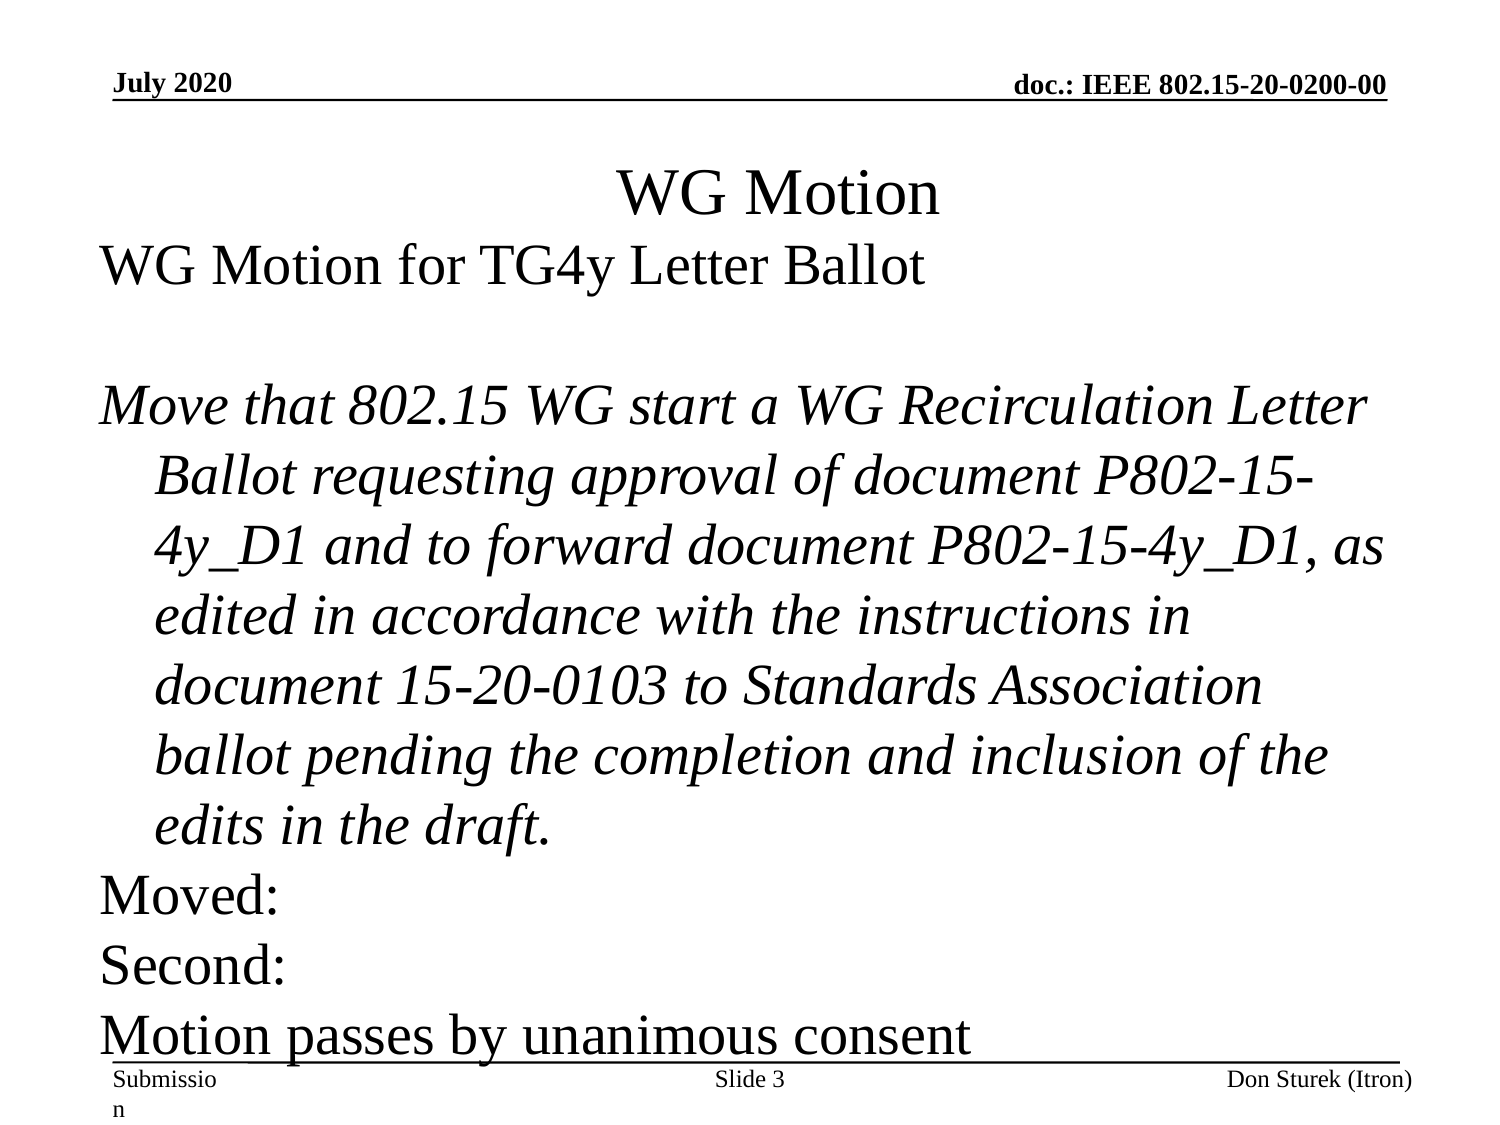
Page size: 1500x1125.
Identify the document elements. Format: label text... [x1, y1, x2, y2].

text_box WG Motion [141, 87, 1417, 218]
text_box WG Motion for TG4y Letter Ballot Move that 802.15 WG start a WG Recirculation Letter Ballot requesting approval of document P802-15-4y_D1 and to forward document P802-15-4y_D1, as edited in accordance with the instructions in document 15-20-0103 to Standards Association ballot pending the completion and inclusion of the edits in the draft. Moved: Second: Motion passes by unanimous consent [83, 218, 1421, 907]
footer Don Sturek (Itron) [843, 1062, 1413, 1093]
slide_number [112, 62, 375, 98]
slide_number Slide 3 [714, 1062, 786, 1093]
